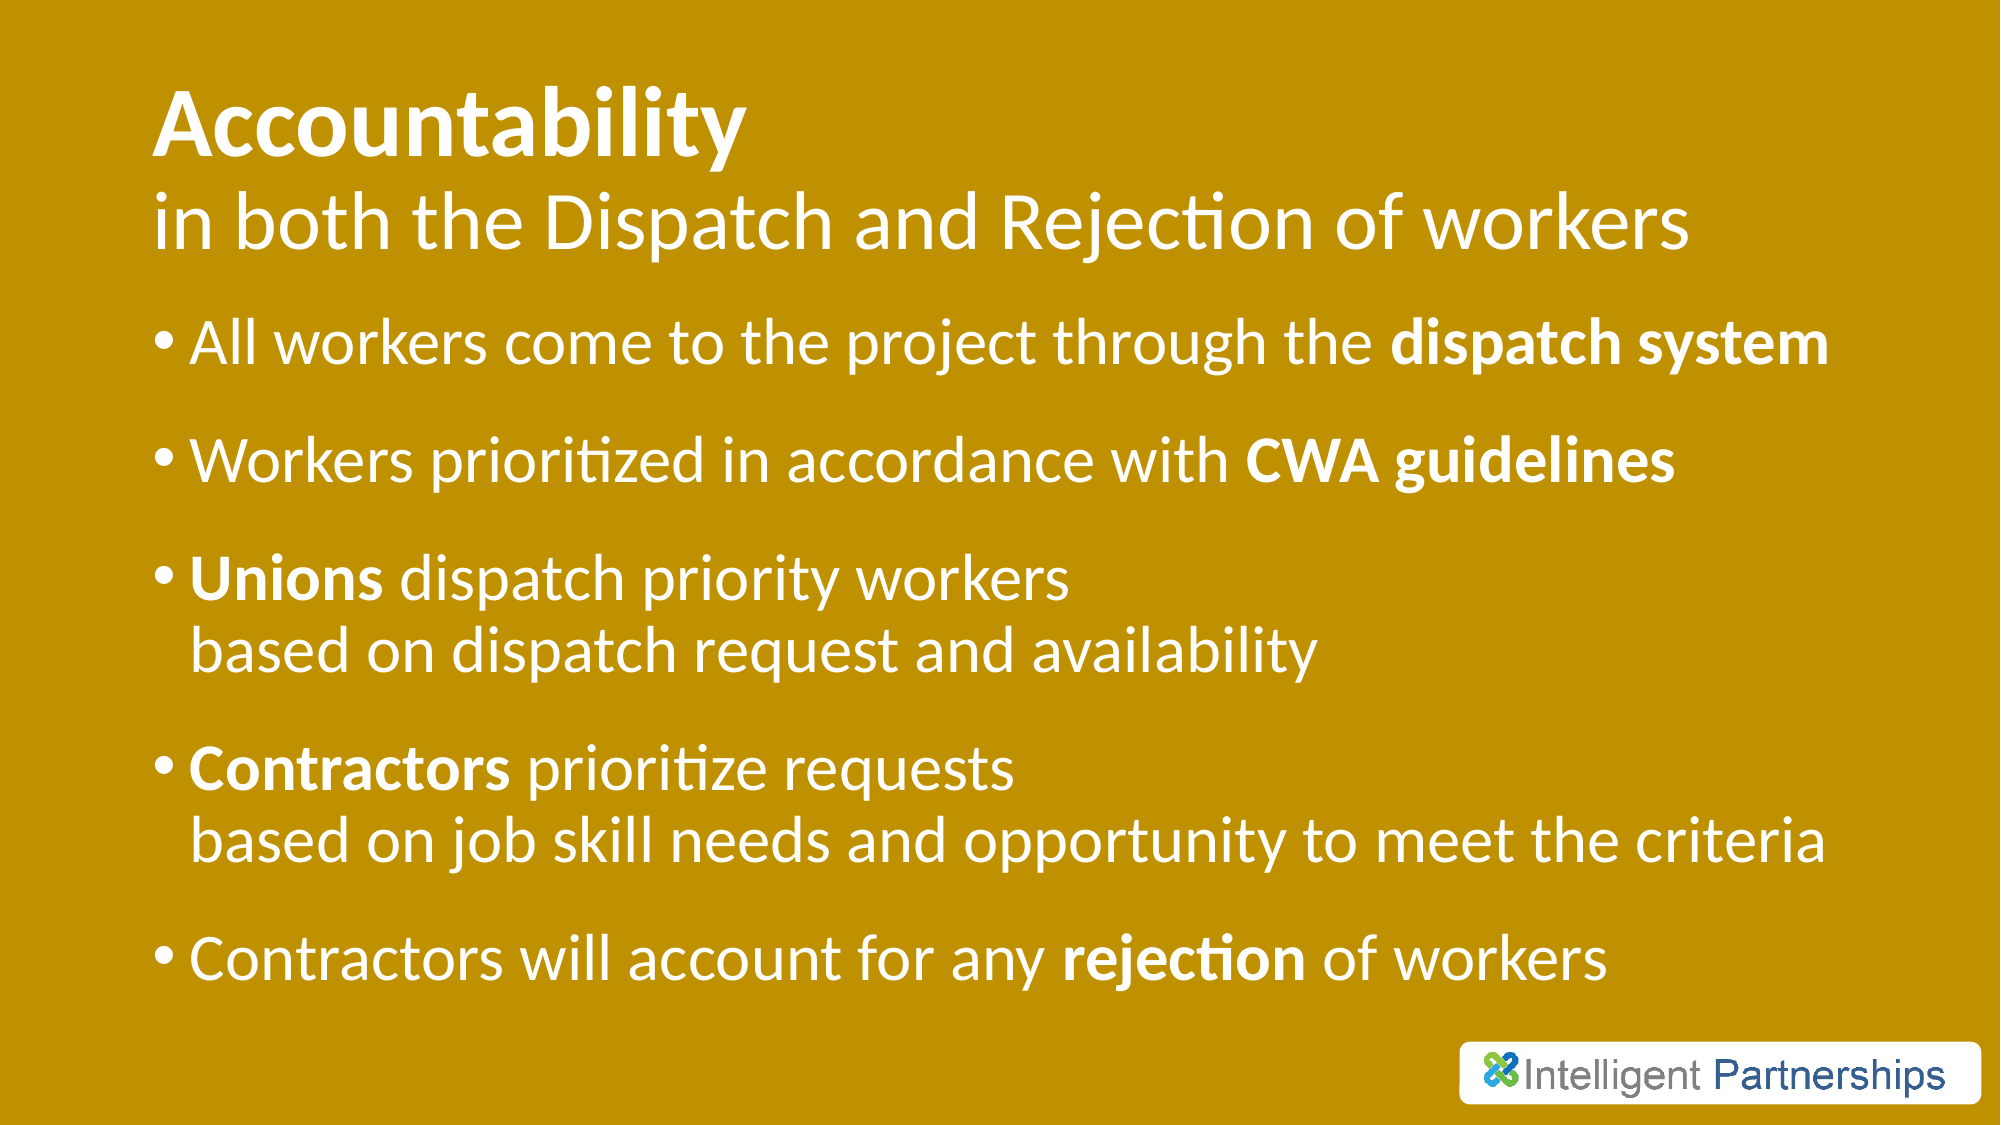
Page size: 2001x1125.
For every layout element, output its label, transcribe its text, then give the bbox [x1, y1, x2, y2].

picture [1431, 959, 2001, 1125]
list All workers come to the project through the dispatch system Workers prioritized in accordance with CWA guidelines Unions dispatch priority workers based on dispatch request and availability Contractors prioritize requests based on job skill needs and opportunity to meet the criteria Contractors will account for any rejection of workers [137, 299, 1863, 1014]
title Accountability in both the Dispatch and Rejection of workers [137, 59, 1863, 278]
